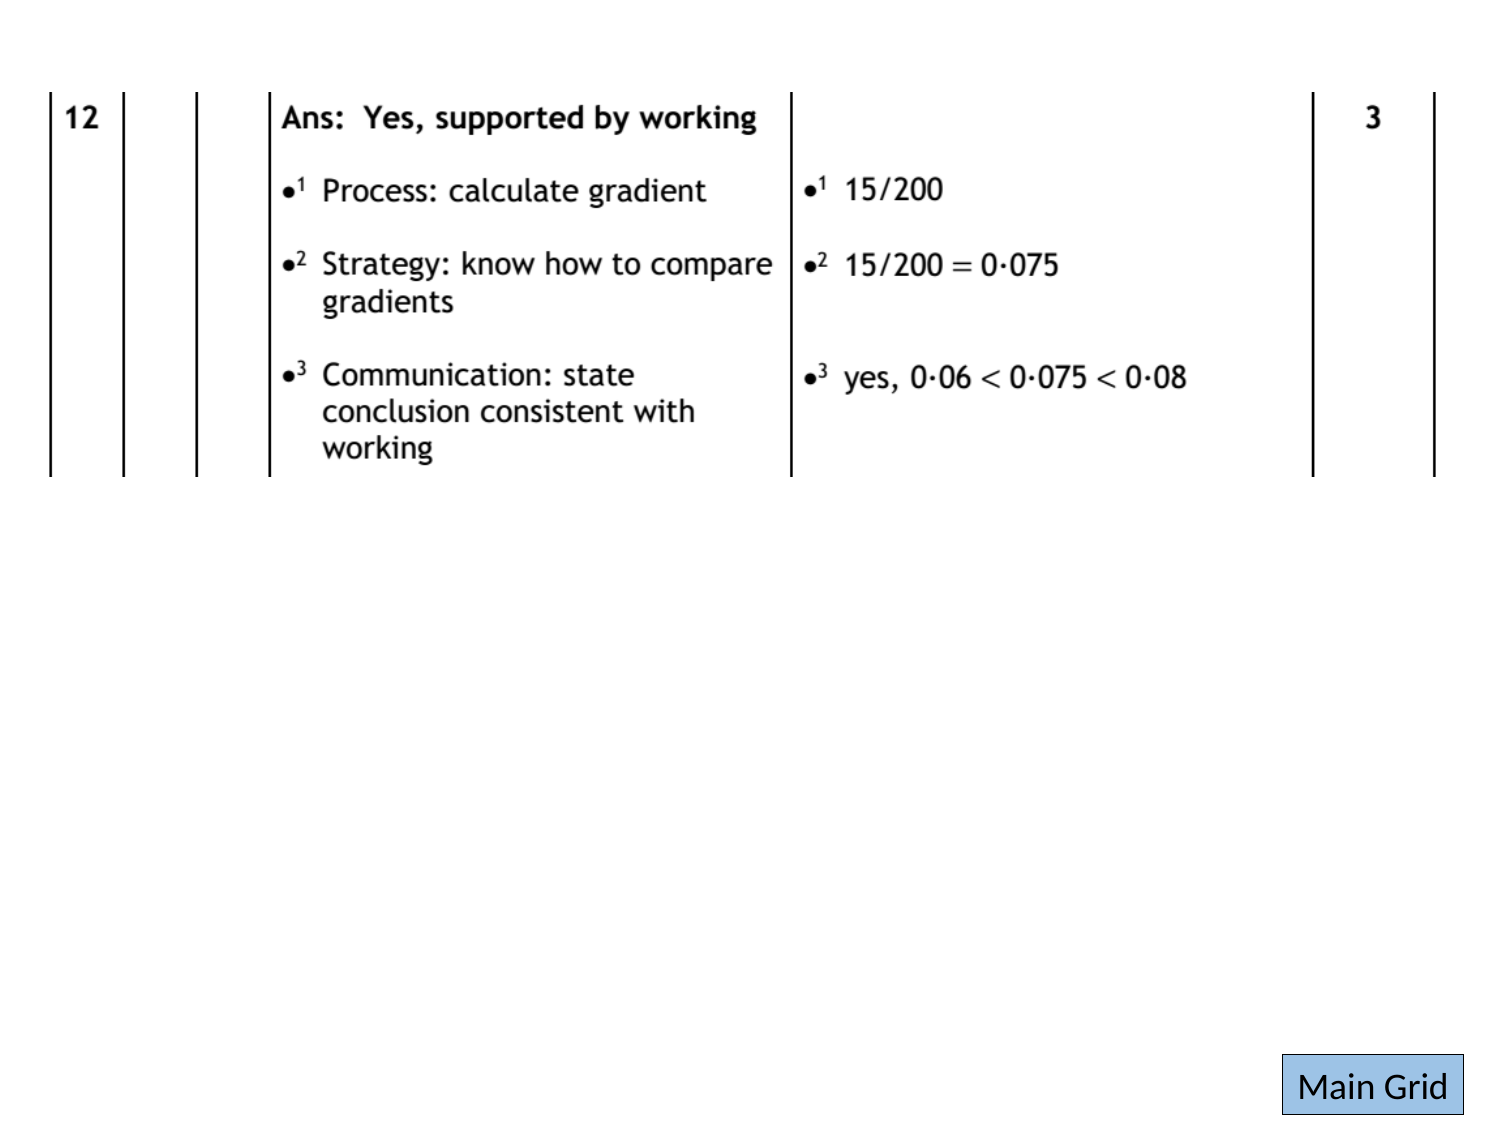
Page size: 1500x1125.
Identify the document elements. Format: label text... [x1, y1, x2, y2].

text_box Main Grid [1282, 1054, 1464, 1115]
picture [43, 92, 1458, 477]
